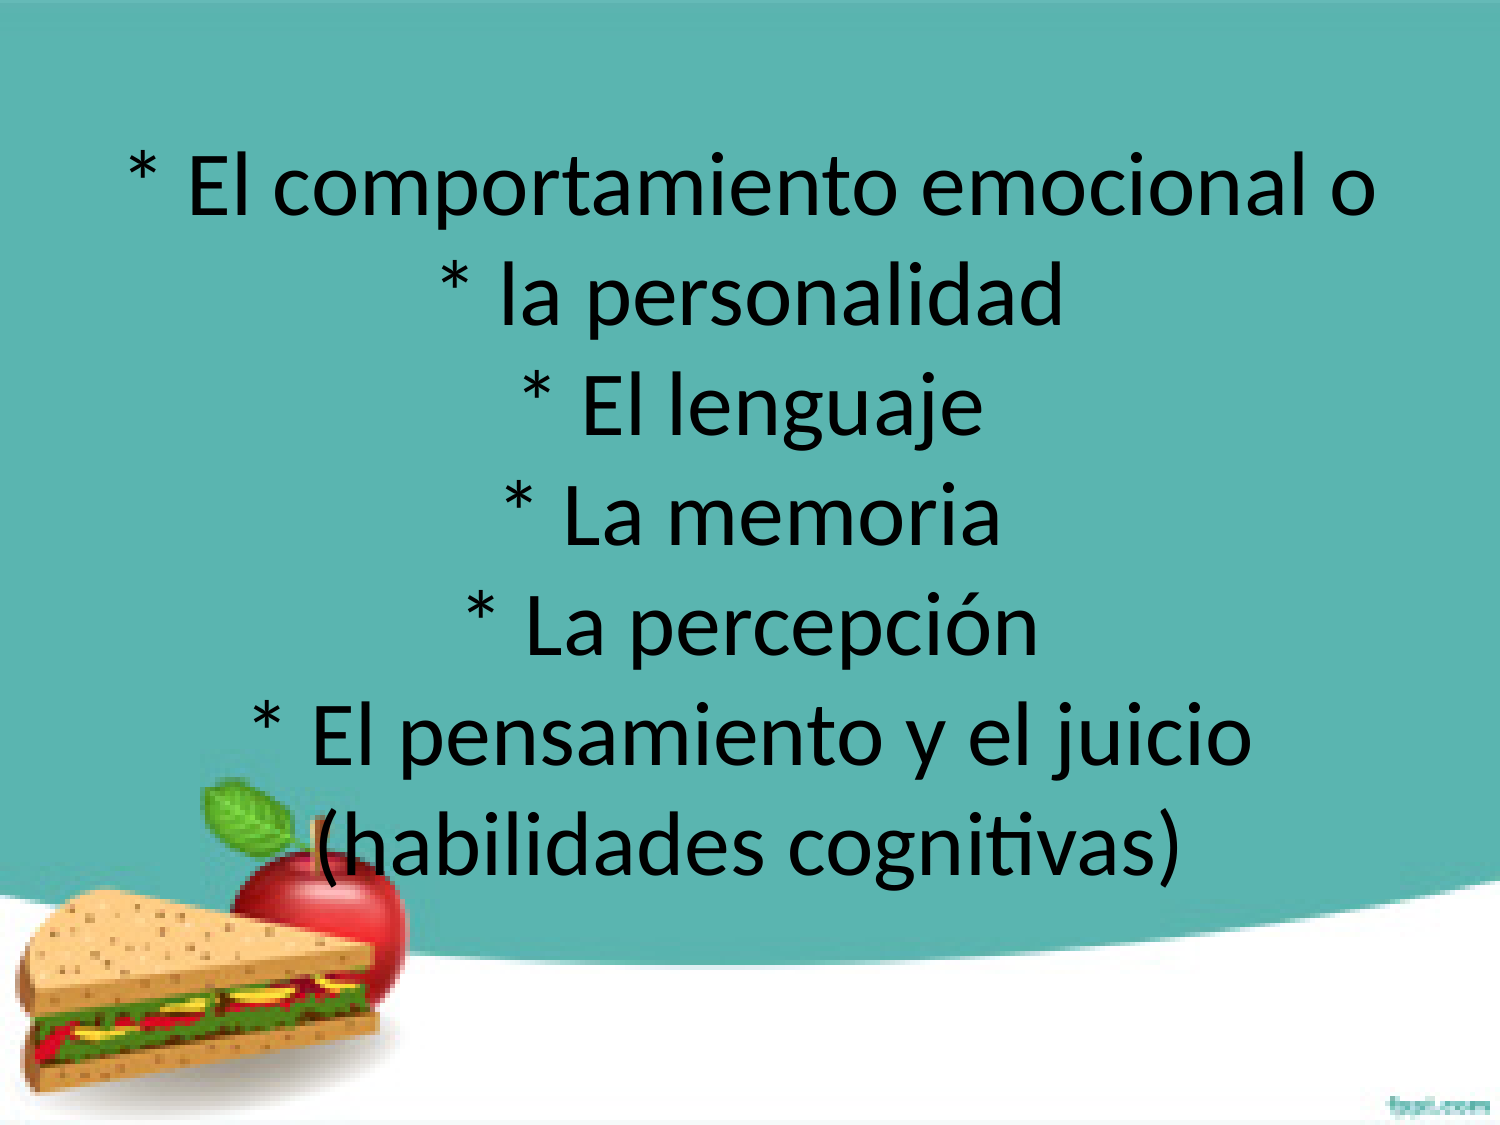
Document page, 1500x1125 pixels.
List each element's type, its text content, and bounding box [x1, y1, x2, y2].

picture [0, 0, 1500, 1125]
title * El comportamiento emocional o * la personalidad * El lenguaje * La memoria * La percepción * El pensamiento y el juicio (habilidades cognitivas) [75, 45, 1425, 1083]
